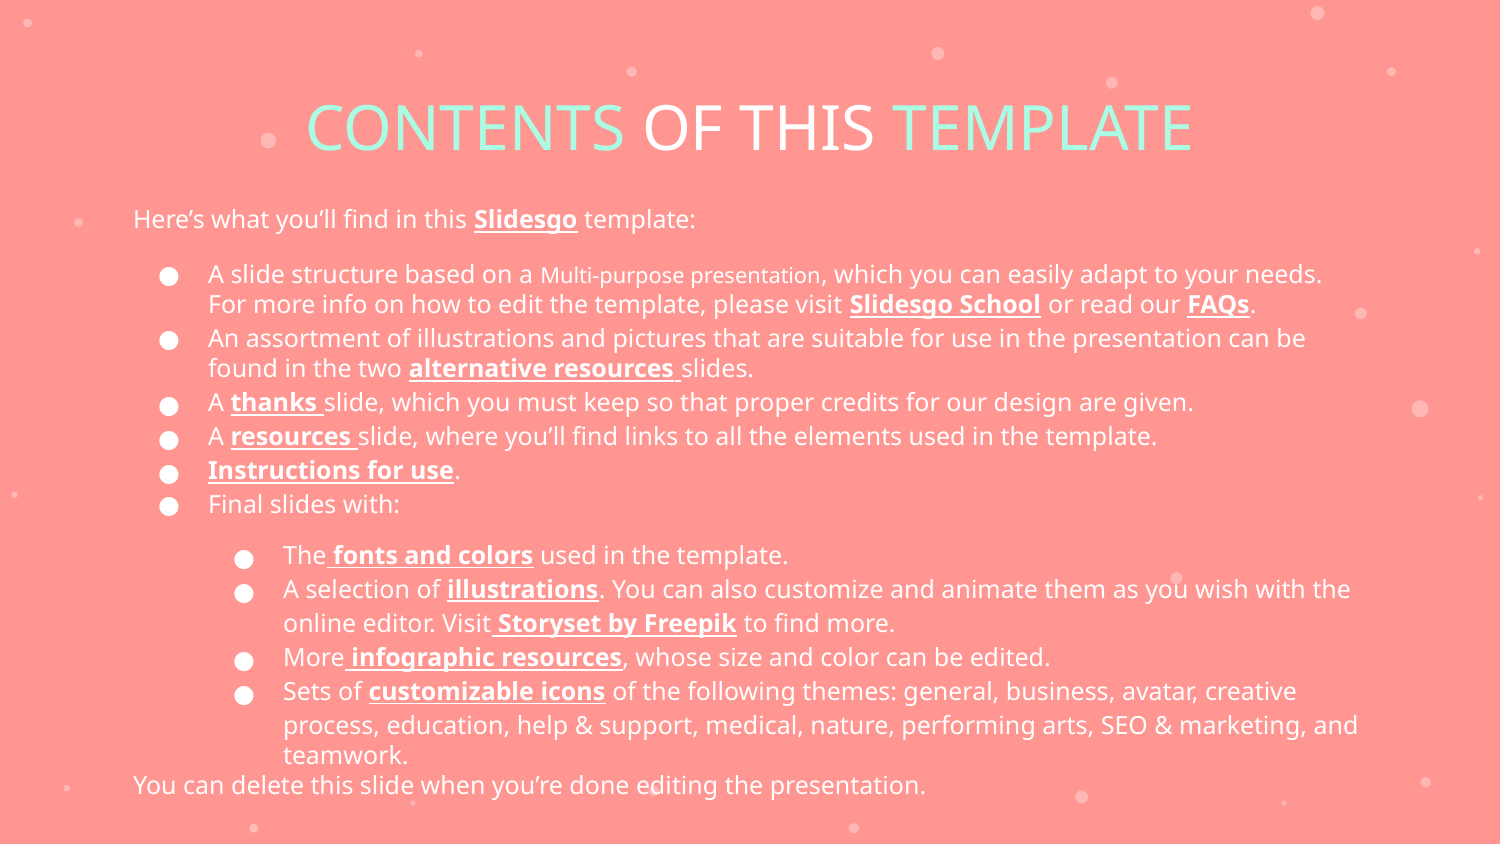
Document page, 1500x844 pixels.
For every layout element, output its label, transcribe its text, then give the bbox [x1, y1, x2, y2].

title CONTENTS OF THIS TEMPLATE [118, 72, 1382, 167]
list Here’s what you’ll find in this Slidesgo template: A slide structure based on a Multi-purpose presentation, which you can easily adapt to your needs. For more info on how to edit the template, please visit Slidesgo School or read our FAQs. An assortment of illustrations and pictures that are suitable for use in the presentation can be found in the two alternative resources slides. A thanks slide, which you must keep so that proper credits for our design are given. A resources slide, where you’ll find links to all the elements used in the template. Instructions for use. Final slides with: The fonts and colors used in the template. A selection of illustrations. You can also customize and animate them as you wish with the online editor. Visit Storyset by Freepik to find more. More infographic resources, whose size and color can be edited. Sets of customizable icons of the following themes: general, business, avatar, creative process, education, help & support, medical, nature, performing arts, SEO & marketing, and teamwork. You can delete this slide when you’re done editing the presentation. [118, 189, 1382, 750]
